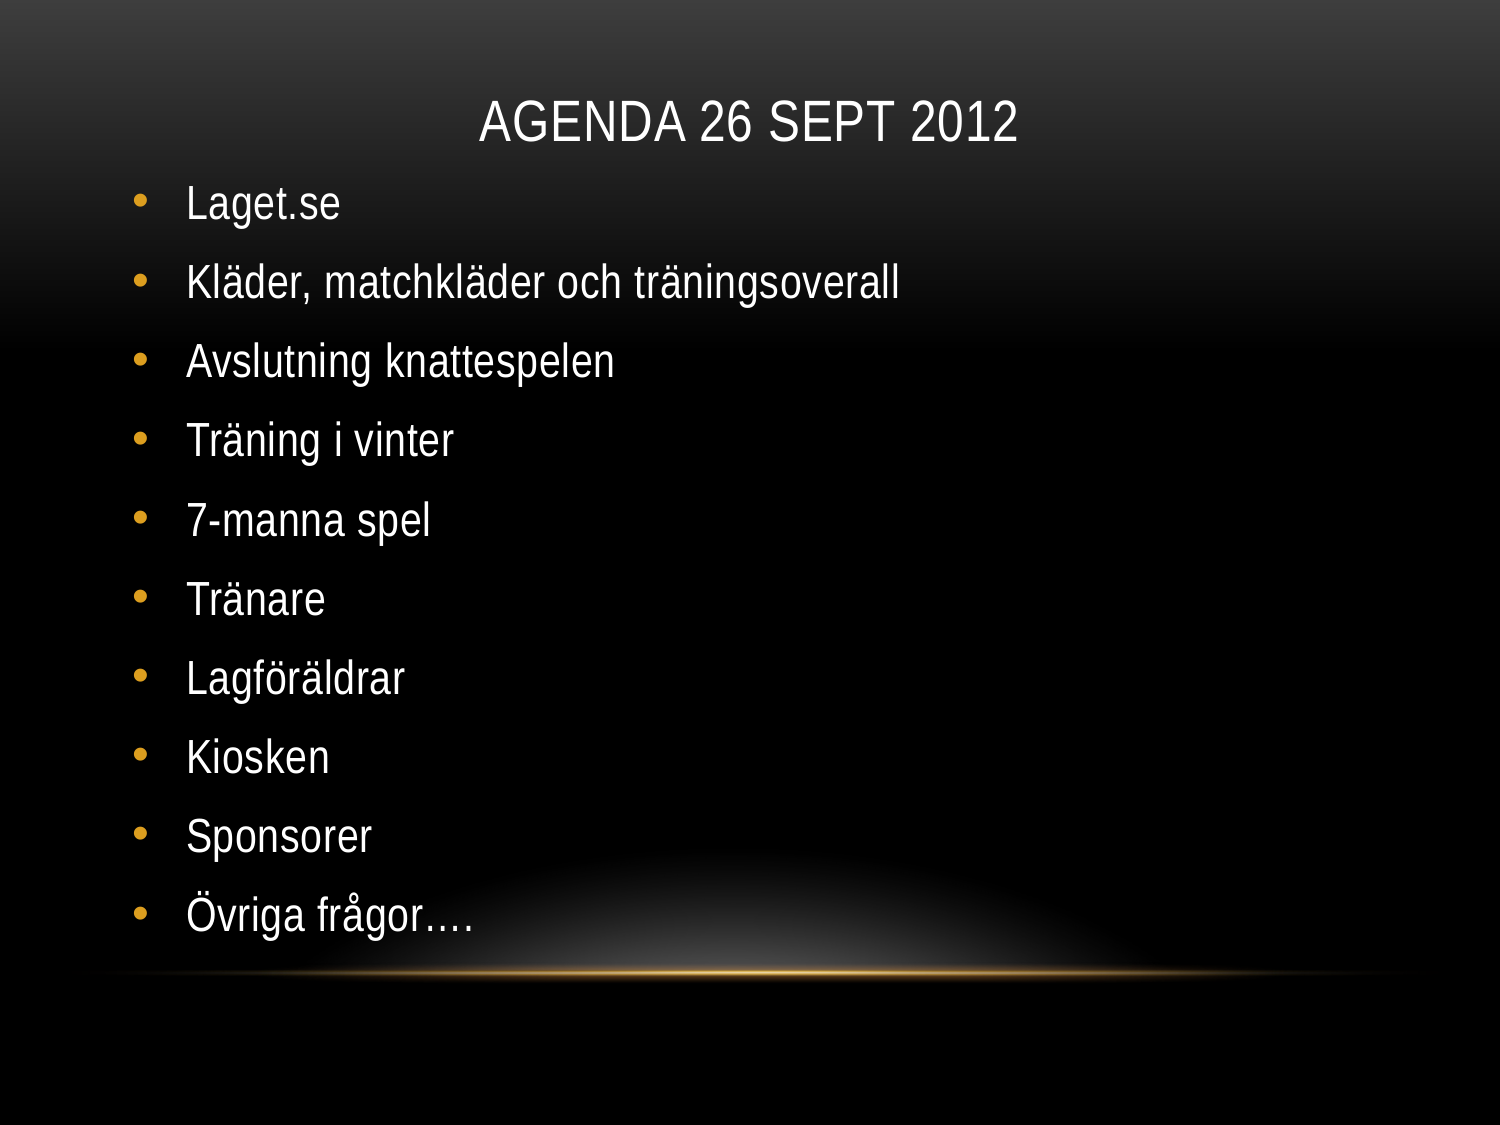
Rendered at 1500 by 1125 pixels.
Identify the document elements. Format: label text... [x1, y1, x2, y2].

title AGENDA 26 SEPT 2012 [99, 45, 1400, 161]
list Laget.se Kläder, matchkläder och träningsoverall Avslutning knattespelen Träning i vinter 7-manna spel Tränare Lagföräldrar Kiosken Sponsorer Övriga frågor…. [117, 164, 1453, 956]
picture [0, 0, 1500, 1125]
